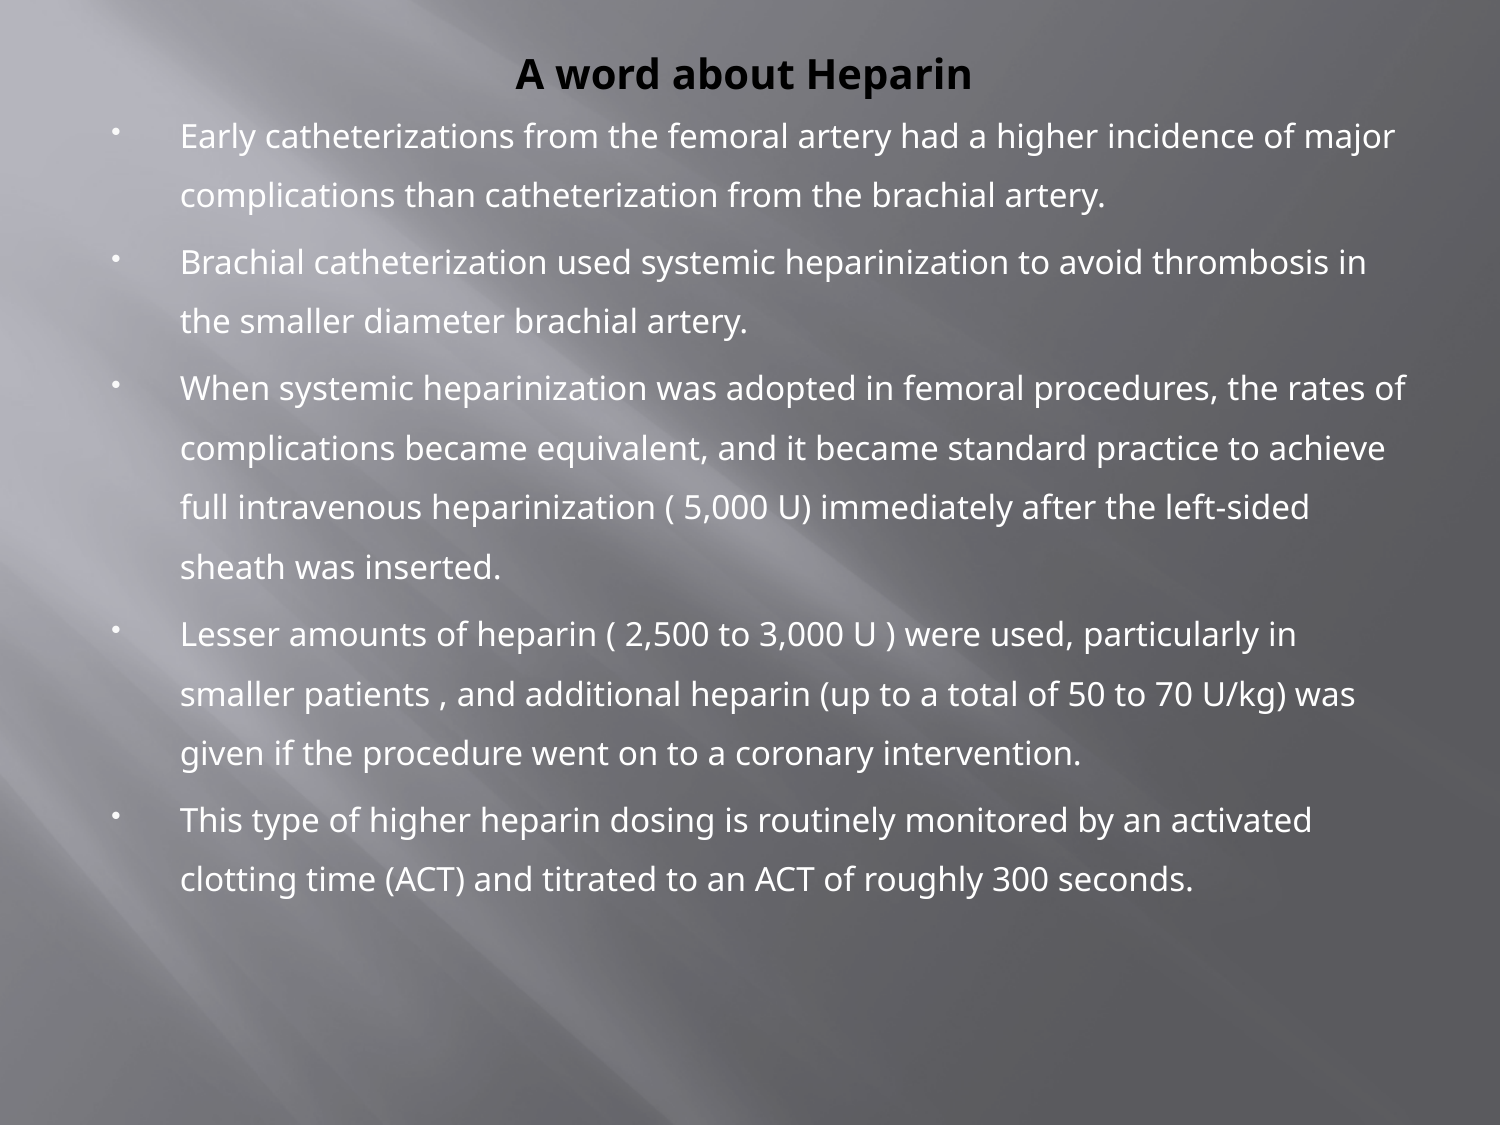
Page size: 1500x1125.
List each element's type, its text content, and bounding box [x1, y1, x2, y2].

list Early catheterizations from the femoral artery had a higher incidence of major complications than catheterization from the brachial artery. Brachial catheterization used systemic heparinization to avoid thrombosis in the smaller diameter brachial artery. When systemic heparinization was adopted in femoral procedures, the rates of complications became equivalent, and it became standard practice to achieve full intravenous heparinization ( 5,000 U) immediately after the left-sided sheath was inserted. Lesser amounts of heparin ( 2,500 to 3,000 U ) were used, particularly in smaller patients , and additional heparin (up to a total of 50 to 70 U/kg) was given if the procedure went on to a coronary intervention. This type of higher heparin dosing is routinely monitored by an activated clotting time (ACT) and titrated to an ACT of roughly 300 seconds. [75, 87, 1425, 1035]
title A word about Heparin [75, 45, 1425, 87]
